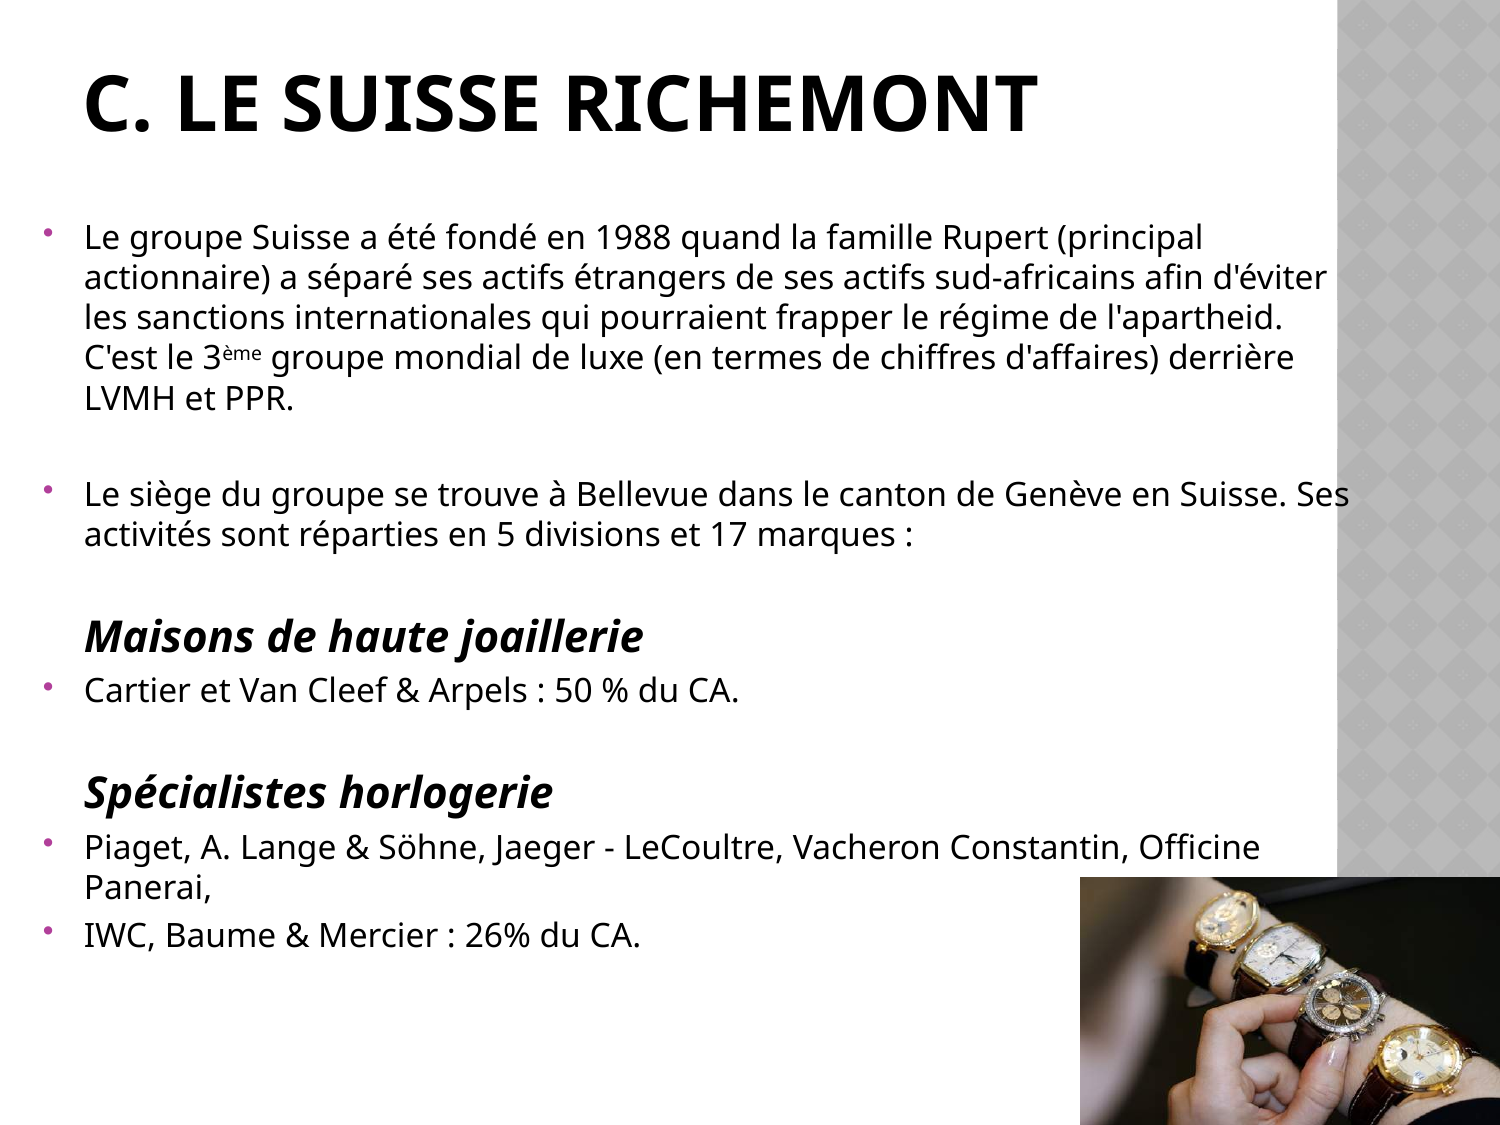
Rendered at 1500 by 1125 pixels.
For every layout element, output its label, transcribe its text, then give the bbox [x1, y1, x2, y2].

title C. Le suisse Richemont [75, 52, 1263, 208]
list Le groupe Suisse a été fondé en 1988 quand la famille Rupert (principal actionnaire) a séparé ses actifs étrangers de ses actifs sud-africains afin d'éviter les sanctions internationales qui pourraient frapper le régime de l'apartheid. C'est le 3ème groupe mondial de luxe (en termes de chiffres d'affaires) derrière LVMH et PPR. Le siège du groupe se trouve à Bellevue dans le canton de Genève en Suisse. Ses activités sont réparties en 5 divisions et 17 marques : Maisons de haute joaillerie Cartier et Van Cleef & Arpels : 50 % du CA. Spécialistes horlogerie Piaget, A. Lange & Söhne, Jaeger - LeCoultre, Vacheron Constantin, Officine Panerai, IWC, Baume & Mercier : 26% du CA. [29, 208, 1380, 1071]
picture [1080, 877, 1500, 1125]
